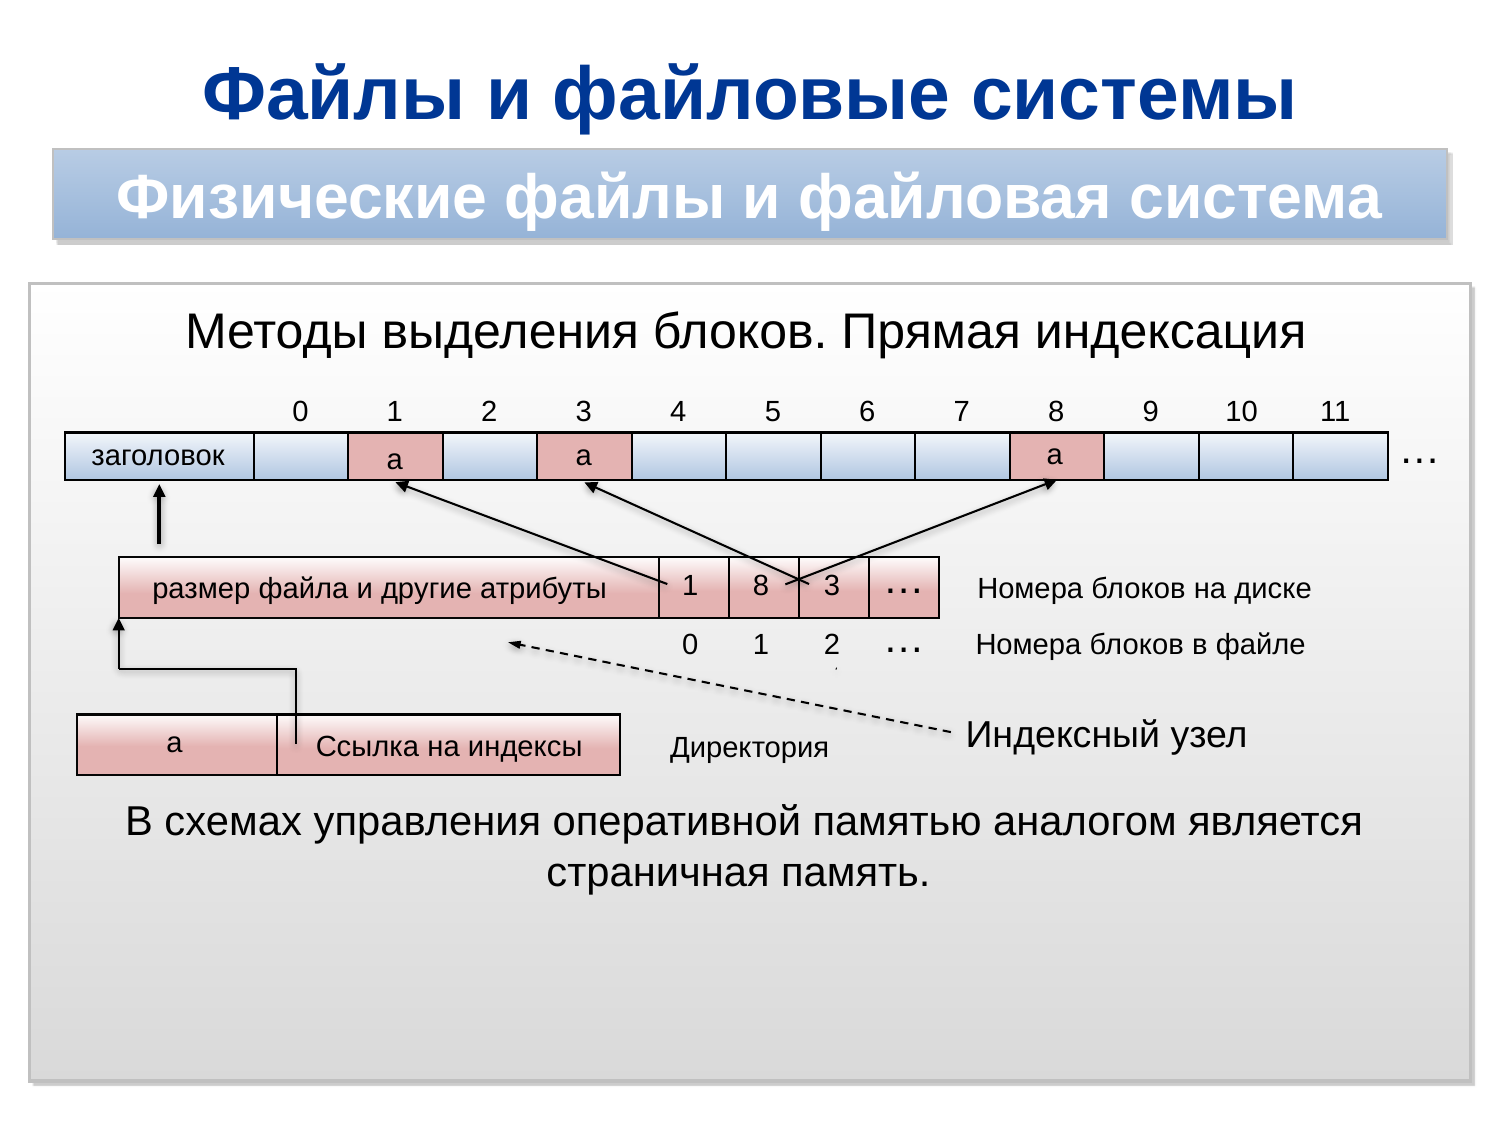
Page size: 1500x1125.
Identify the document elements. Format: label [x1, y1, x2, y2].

text_box [53, 149, 1447, 239]
table_header [800, 585, 868, 617]
title [52, 38, 1448, 141]
text_box [29, 283, 1471, 1081]
table_header [660, 585, 728, 617]
table_header [730, 585, 798, 617]
